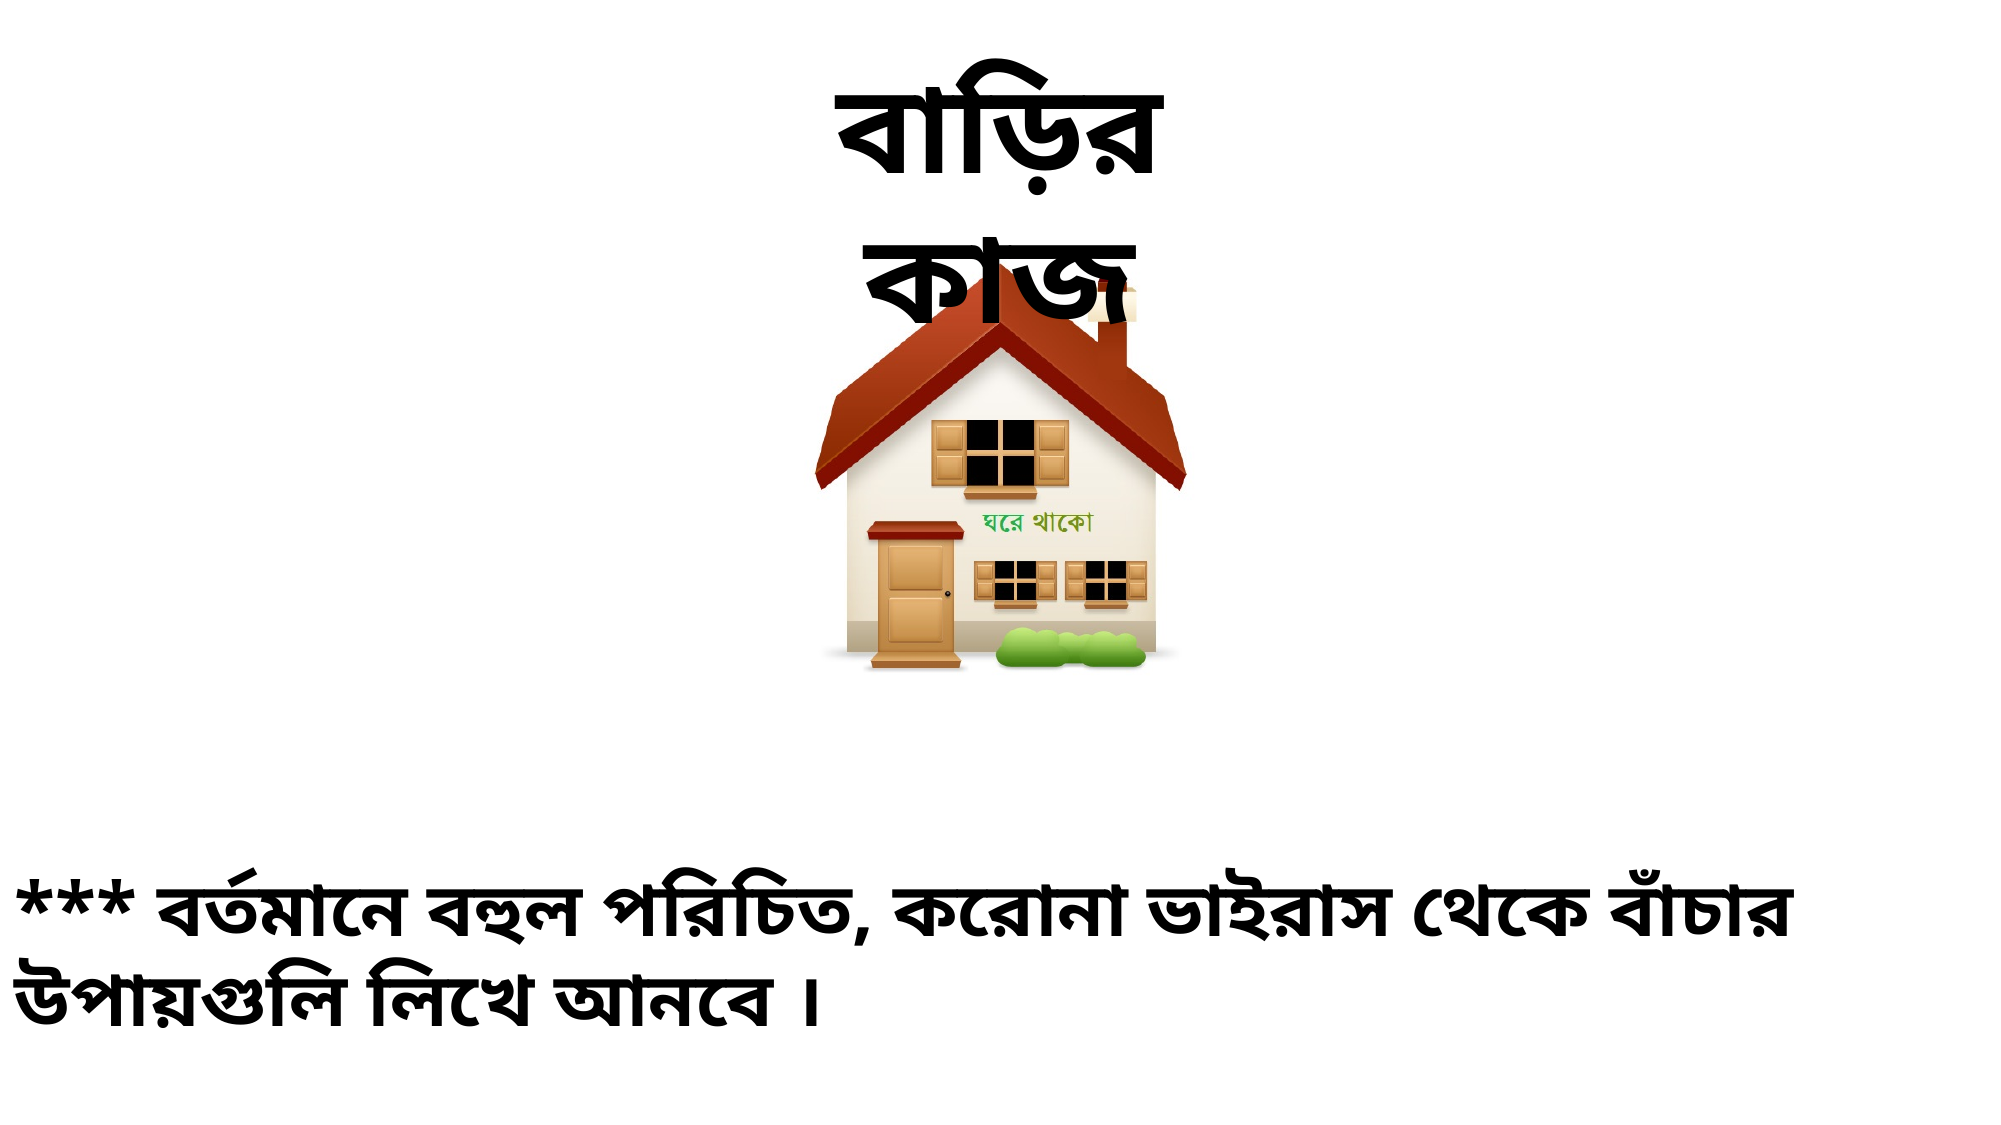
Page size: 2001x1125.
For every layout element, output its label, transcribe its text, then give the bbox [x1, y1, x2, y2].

text_box বাড়ির কাজ [701, 41, 1299, 356]
picture [790, 258, 1210, 678]
text_box *** বর্তমানে বহুল পরিচিত, করোনা ভাইরাস থেকে বাঁচার উপায়গুলি লিখে আনবে । [0, 853, 2000, 1049]
